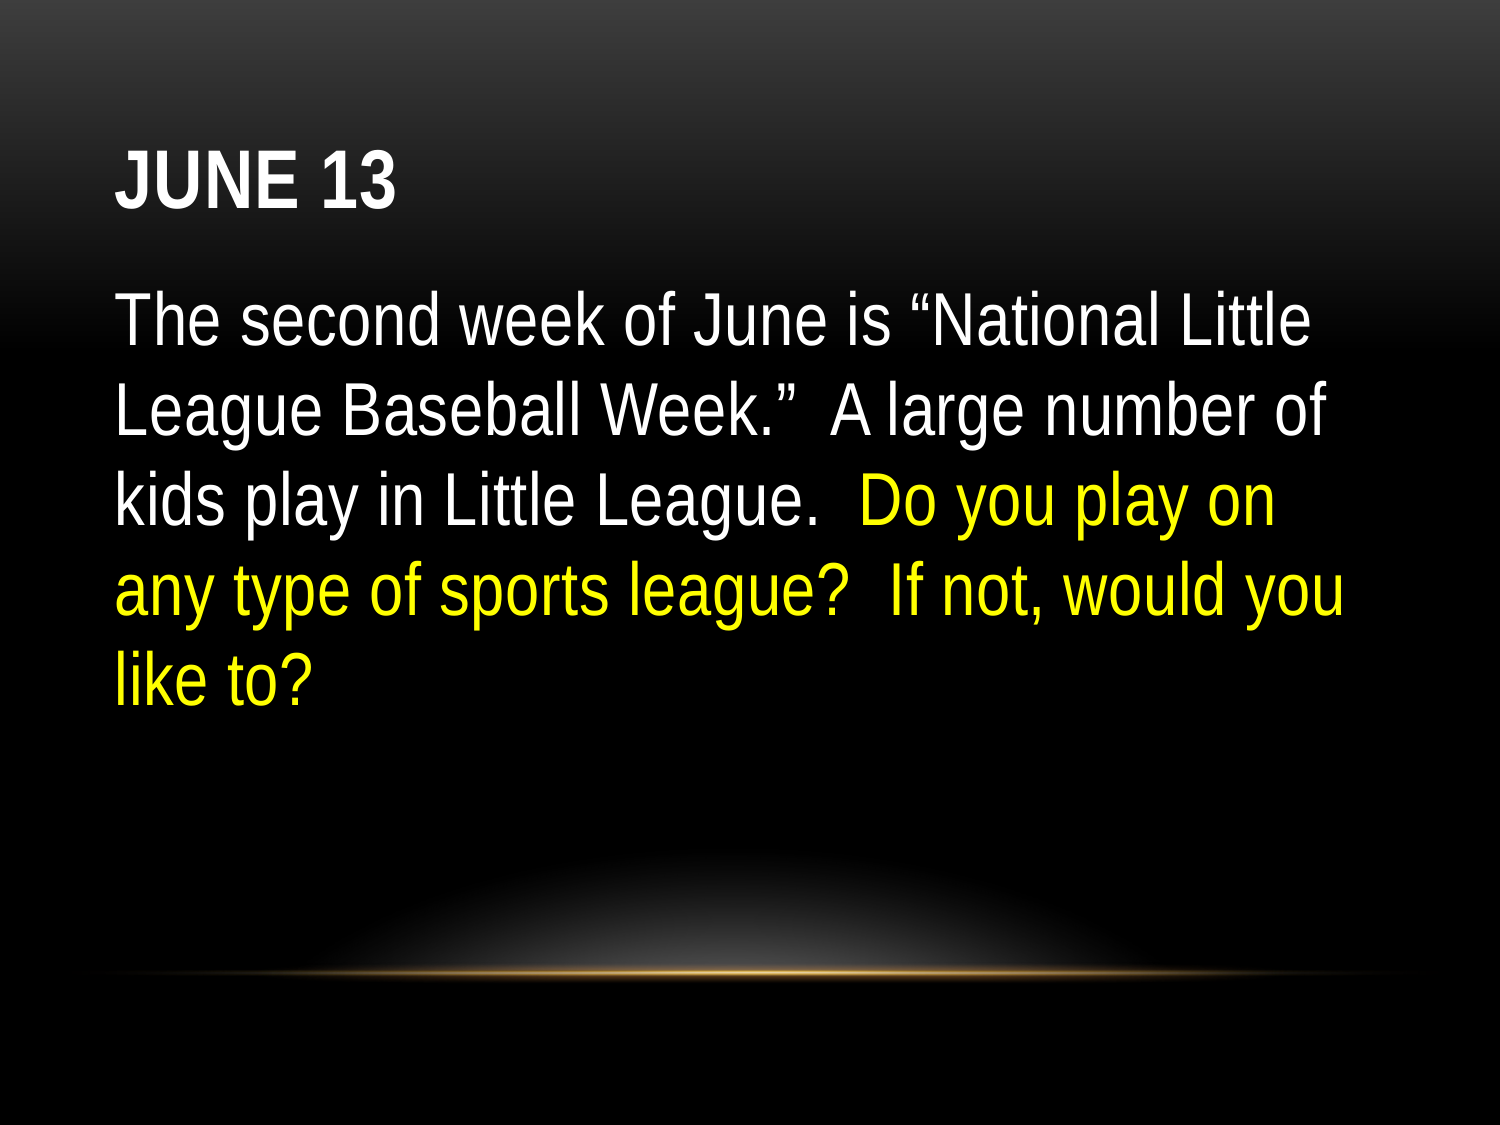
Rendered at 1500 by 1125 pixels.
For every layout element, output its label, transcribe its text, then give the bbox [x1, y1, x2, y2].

picture [0, 0, 1500, 1125]
title June 13 [99, 45, 1400, 233]
list The second week of June is “National Little League Baseball Week.” A large number of kids play in Little League. Do you play on any type of sports league? If not, would you like to? [99, 262, 1400, 938]
